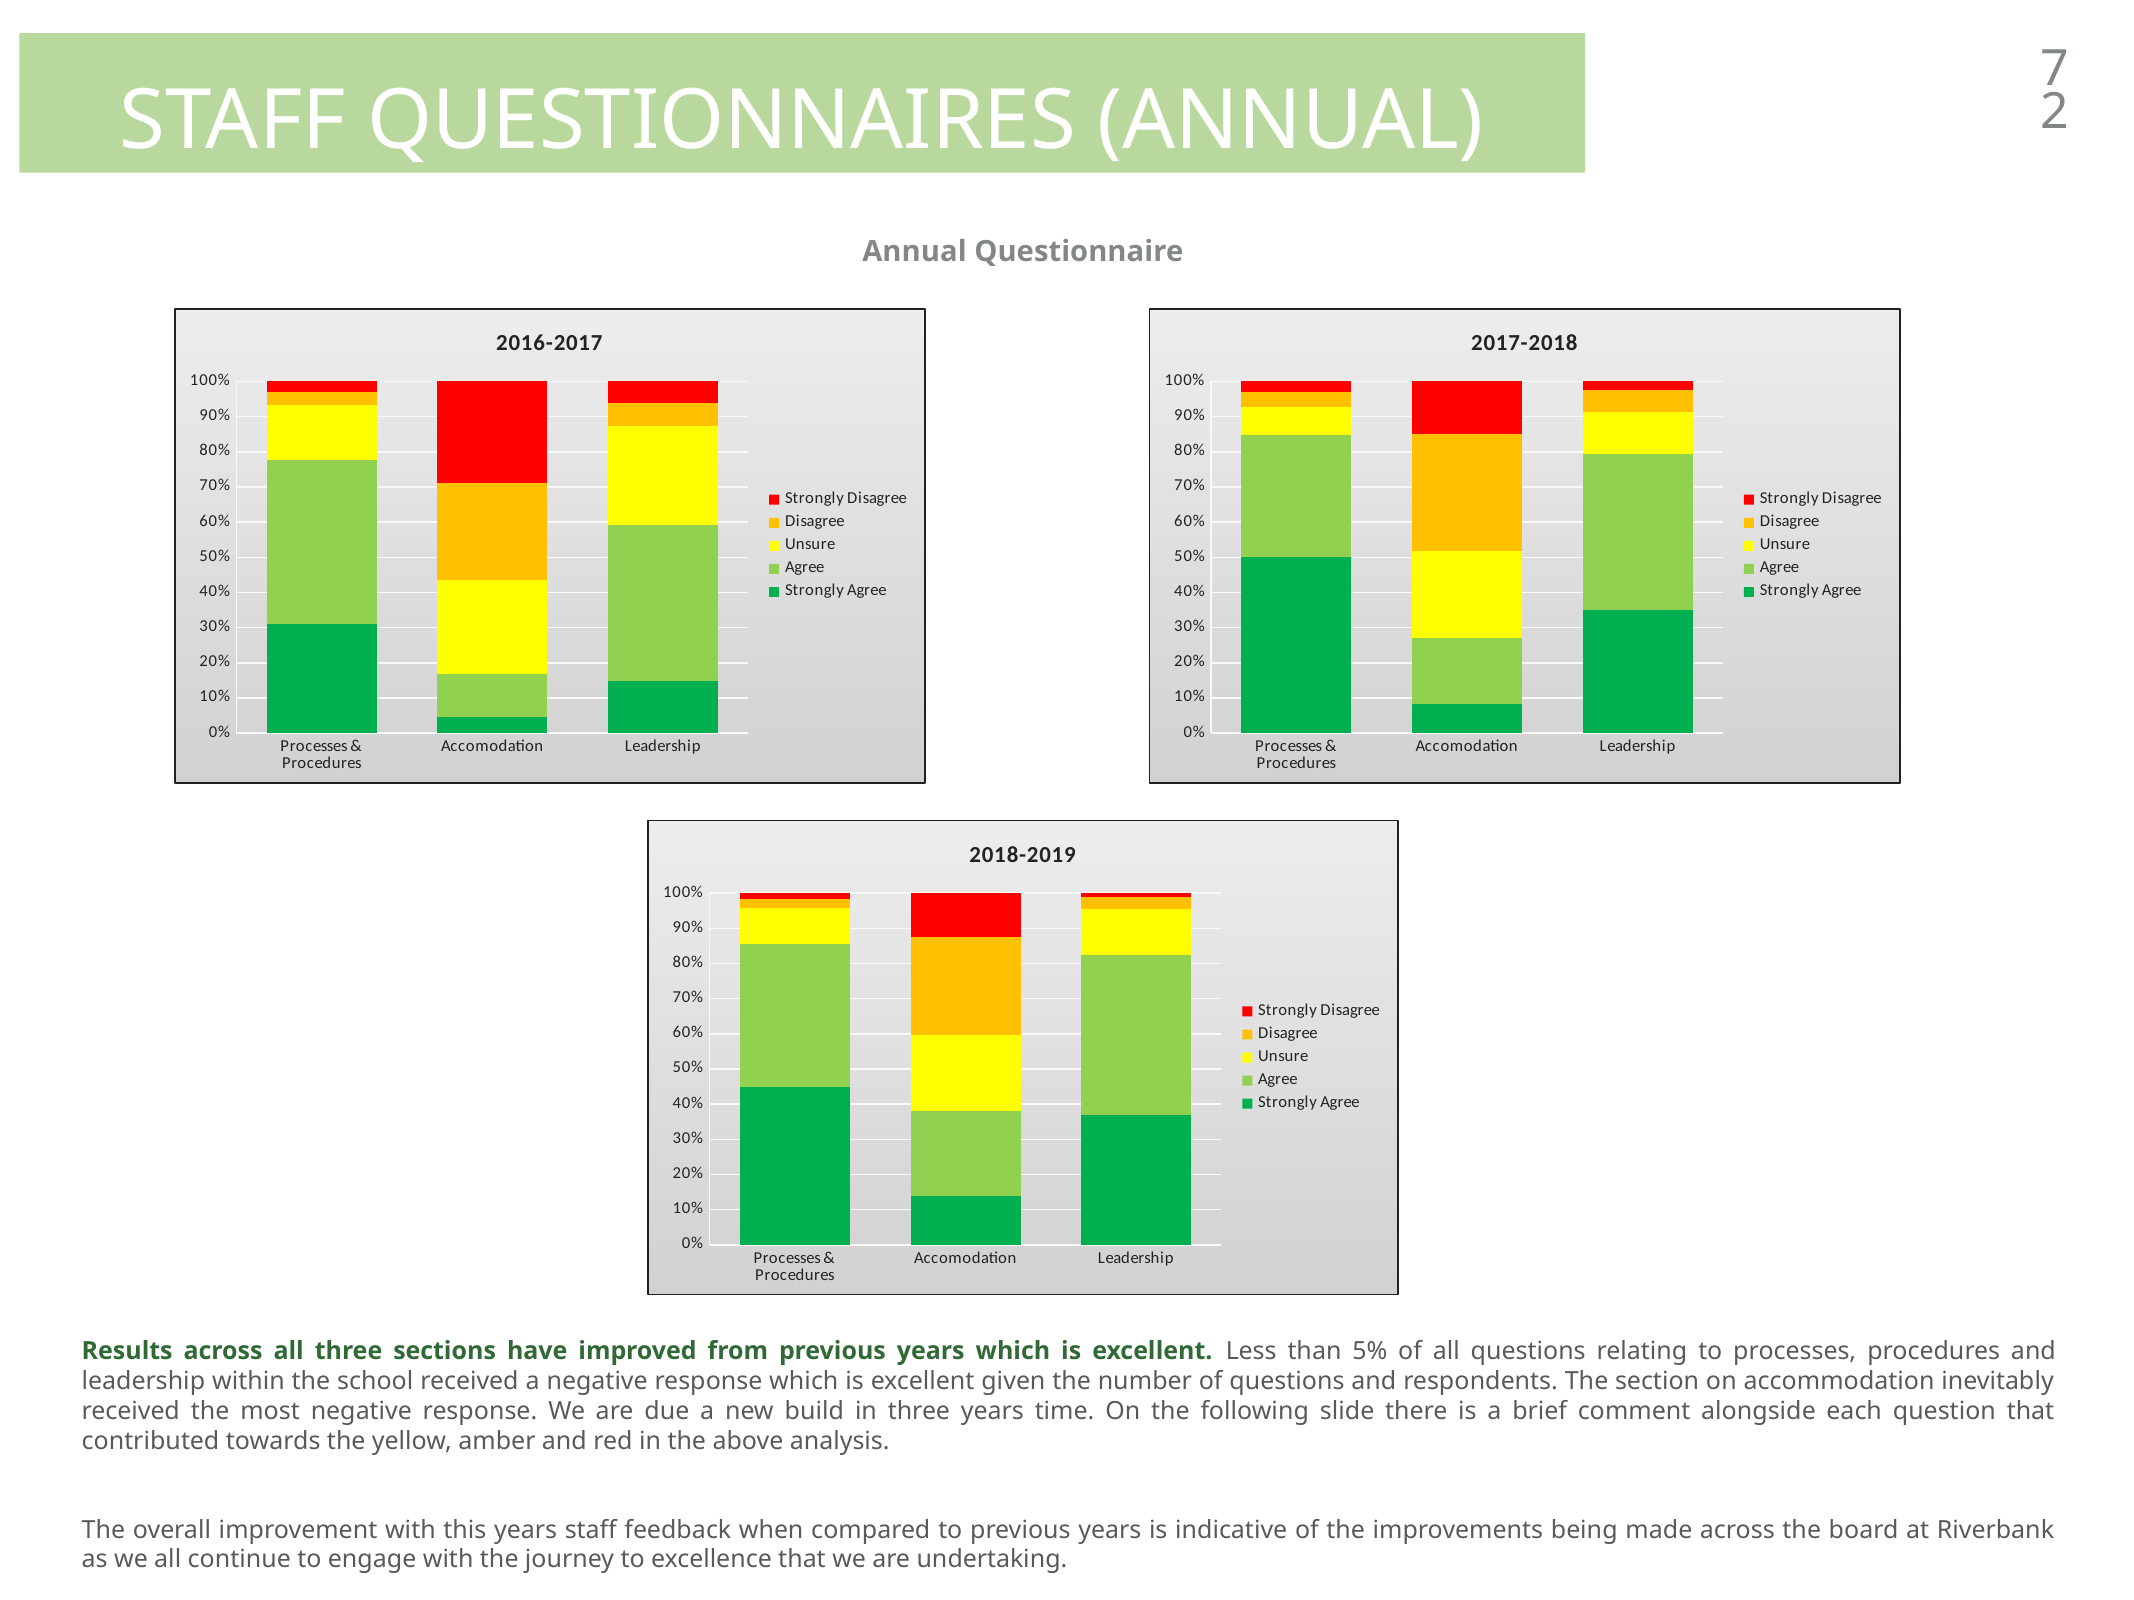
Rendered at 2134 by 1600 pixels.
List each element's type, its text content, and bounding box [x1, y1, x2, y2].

text_box Results across all three sections have improved from previous years which is excellent. Less than 5% of all questions relating to processes, procedures and leadership within the school received a negative response which is excellent given the number of questions and respondents. The section on accommodation inevitably received the most negative response. We are due a new build in three years time. On the following slide there is a brief comment alongside each question that contributed towards the yellow, amber and red in the above analysis. The overall improvement with this years staff feedback when compared to previous years is indicative of the improvements being made across the board at Riverbank as we all continue to engage with the journey to excellence that we are undertaking. [73, 1326, 2066, 1582]
chart [1148, 307, 1901, 784]
text_box staff questionnaires (annual) [19, 33, 1586, 173]
chart [173, 307, 927, 784]
text_box Annual Questionnaire [854, 223, 1193, 276]
chart [647, 819, 1400, 1296]
slide_number 72 [2031, 32, 2100, 109]
